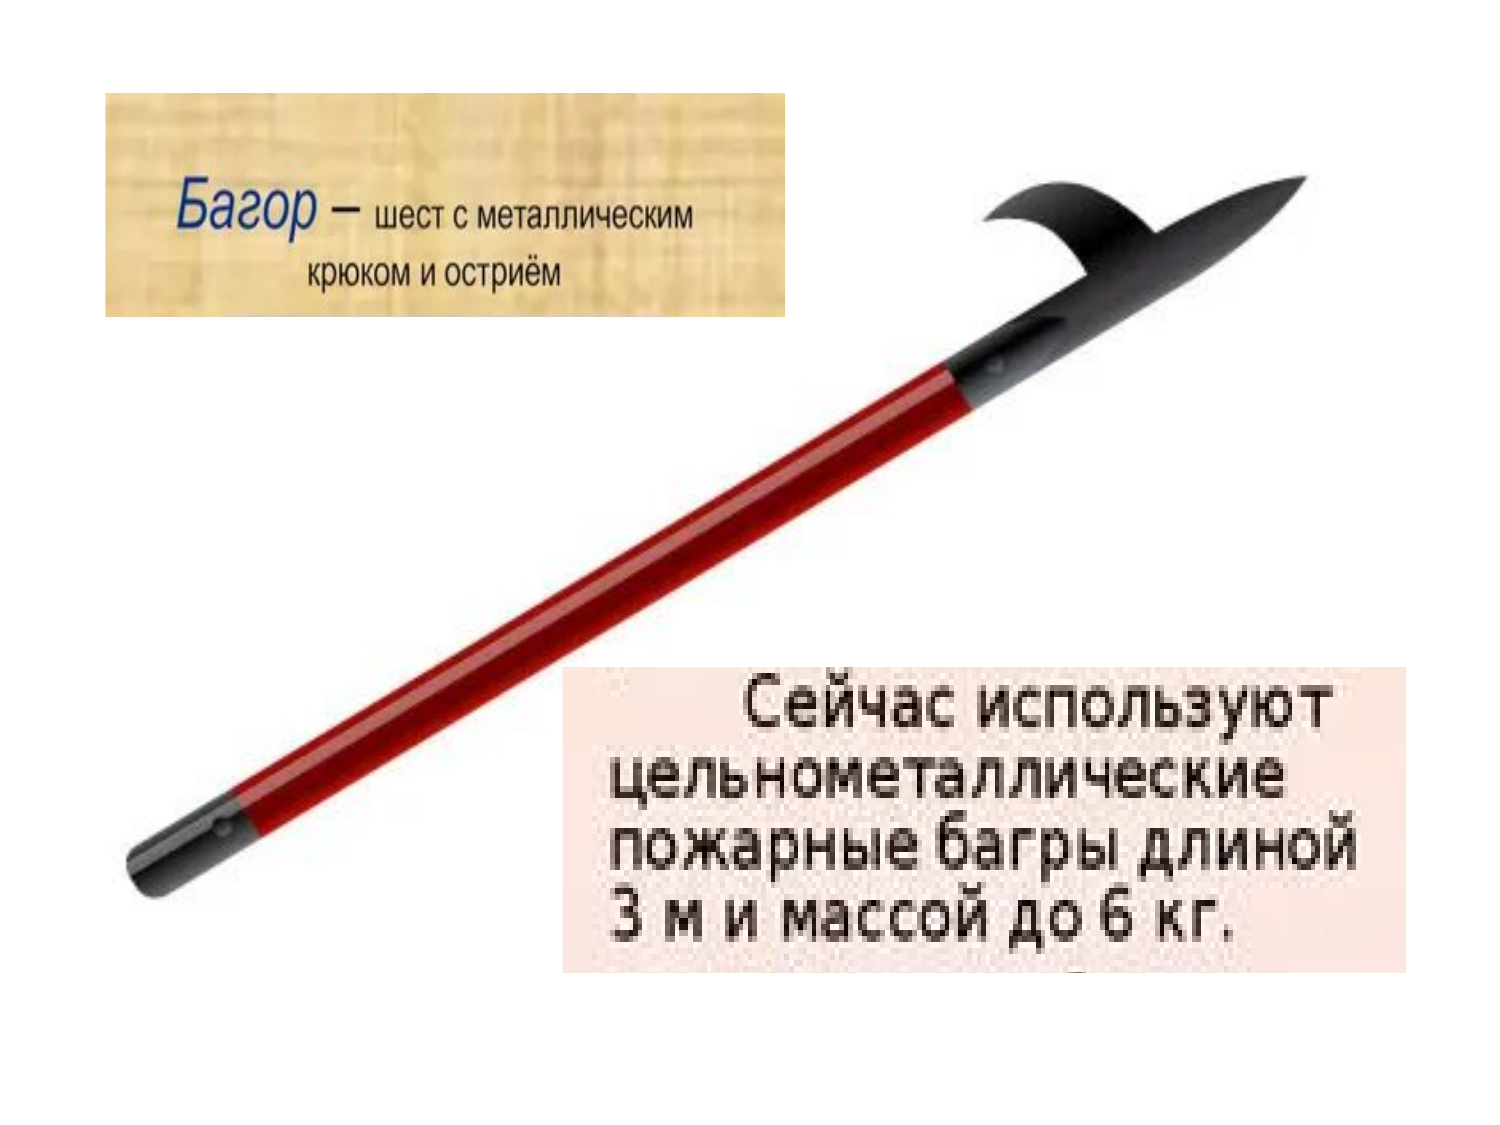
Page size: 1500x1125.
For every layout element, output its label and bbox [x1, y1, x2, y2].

picture [105, 93, 1407, 973]
